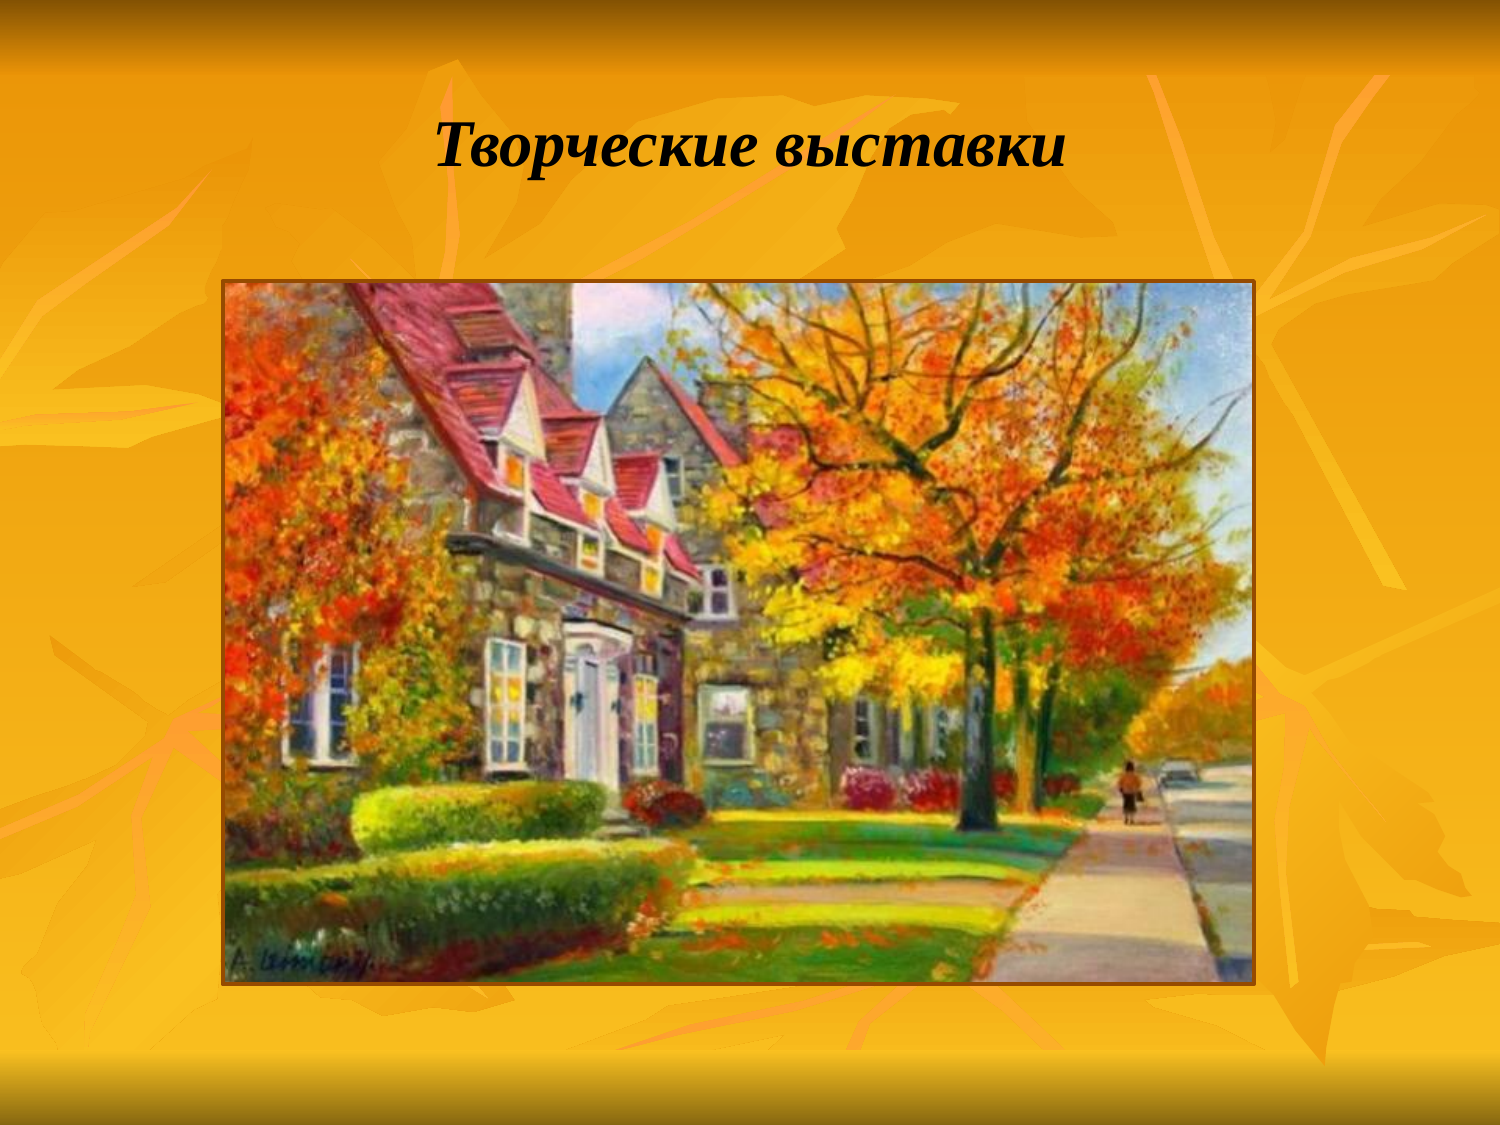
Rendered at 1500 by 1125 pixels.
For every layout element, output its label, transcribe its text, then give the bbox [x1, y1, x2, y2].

text_box [221, 279, 1256, 986]
title Творческие выставки [74, 45, 1426, 234]
